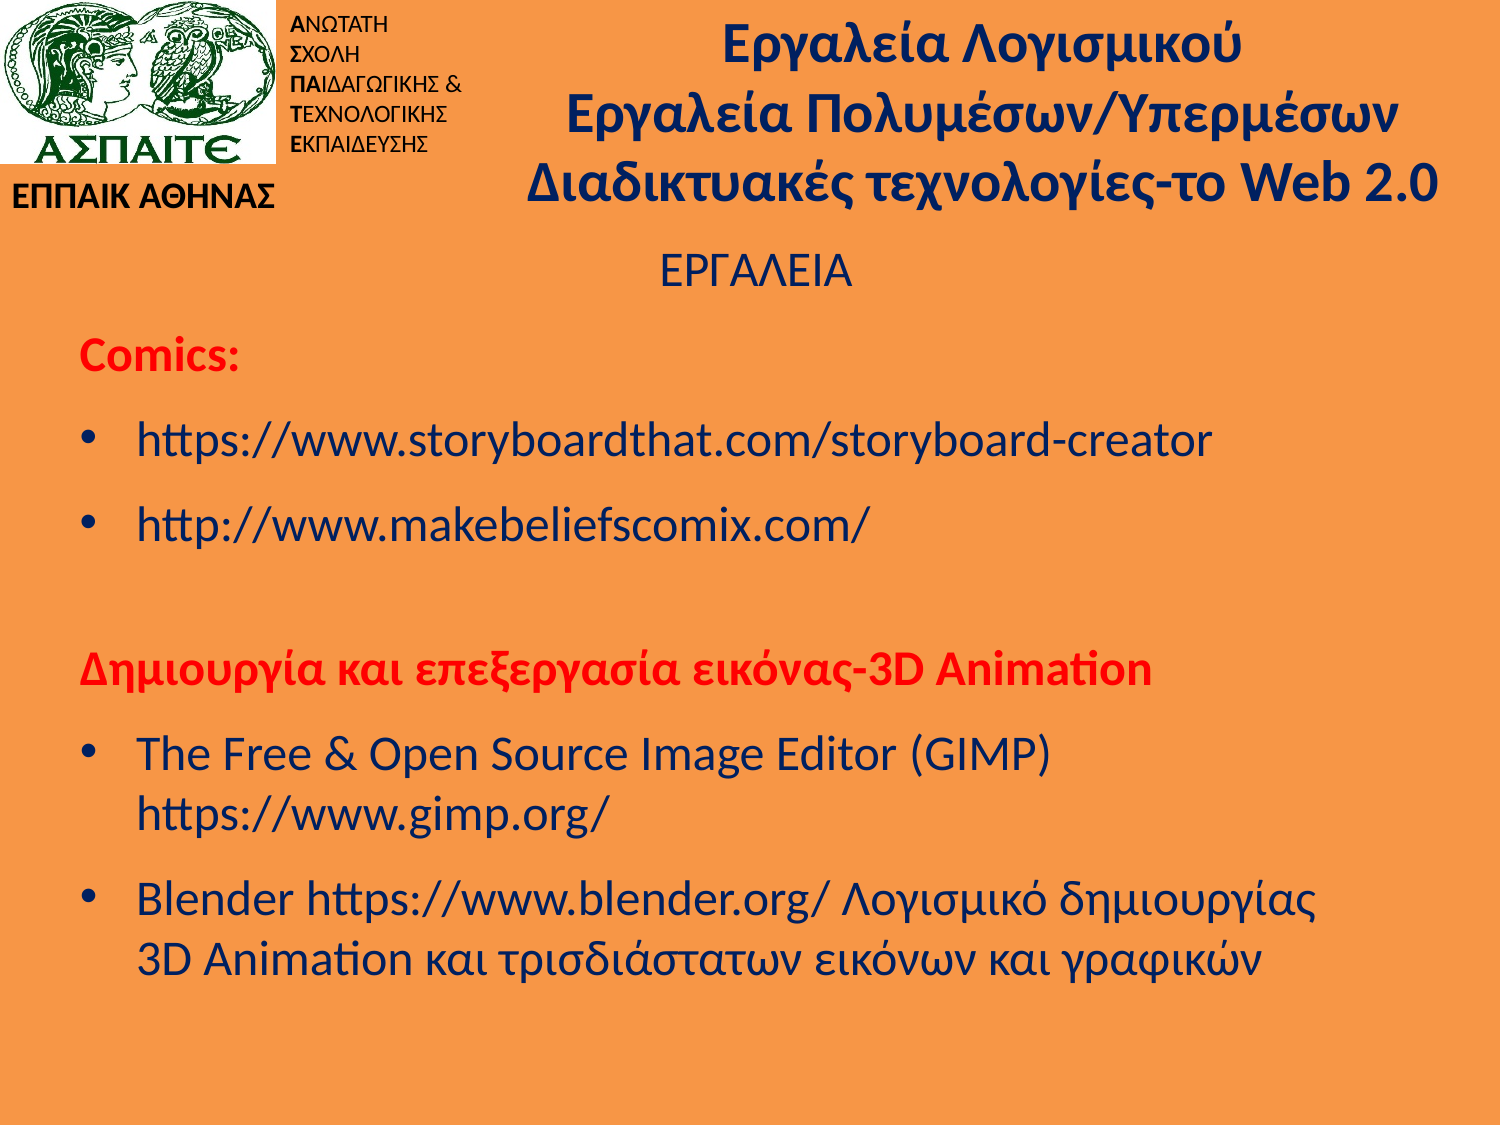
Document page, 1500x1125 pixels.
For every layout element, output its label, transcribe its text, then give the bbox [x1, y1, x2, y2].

text_box ΕΠΠΑΙΚ ΑΘΗΝΑΣ [0, 163, 291, 223]
title Εργαλεία Λογισμικού Εργαλεία Πολυμέσων/Υπερμέσων Διαδικτυακές τεχνολογίες-το Web 2.0 [466, 7, 1500, 210]
text_box Δημιουργία και επεξεργασία εικόνας-3D Animation The Free & Open Source Image Editor (GIMP) https://www.gimp.org/ Blender https://www.blender.org/ Λογισμικό δημιουργίας 3D Animation και τρισδιάστατων εικόνων και γραφικών [65, 628, 1388, 994]
picture [0, 0, 276, 164]
text_box ΑΝΩΤΑΤΗ ΣΧΟΛΗ ΠΑΙΔΑΓΩΓΙΚΗΣ & ΤΕΧΝΟΛΟΓΙΚΗΣ ΕΚΠΑΙΔΕΥΣΗΣ [276, 0, 491, 165]
text_box ΕΡΓΑΛΕΙΑ Comics: https://www.storyboardthat.com/storyboard-creator http://www.makebeliefscomix.com/ [64, 229, 1447, 629]
